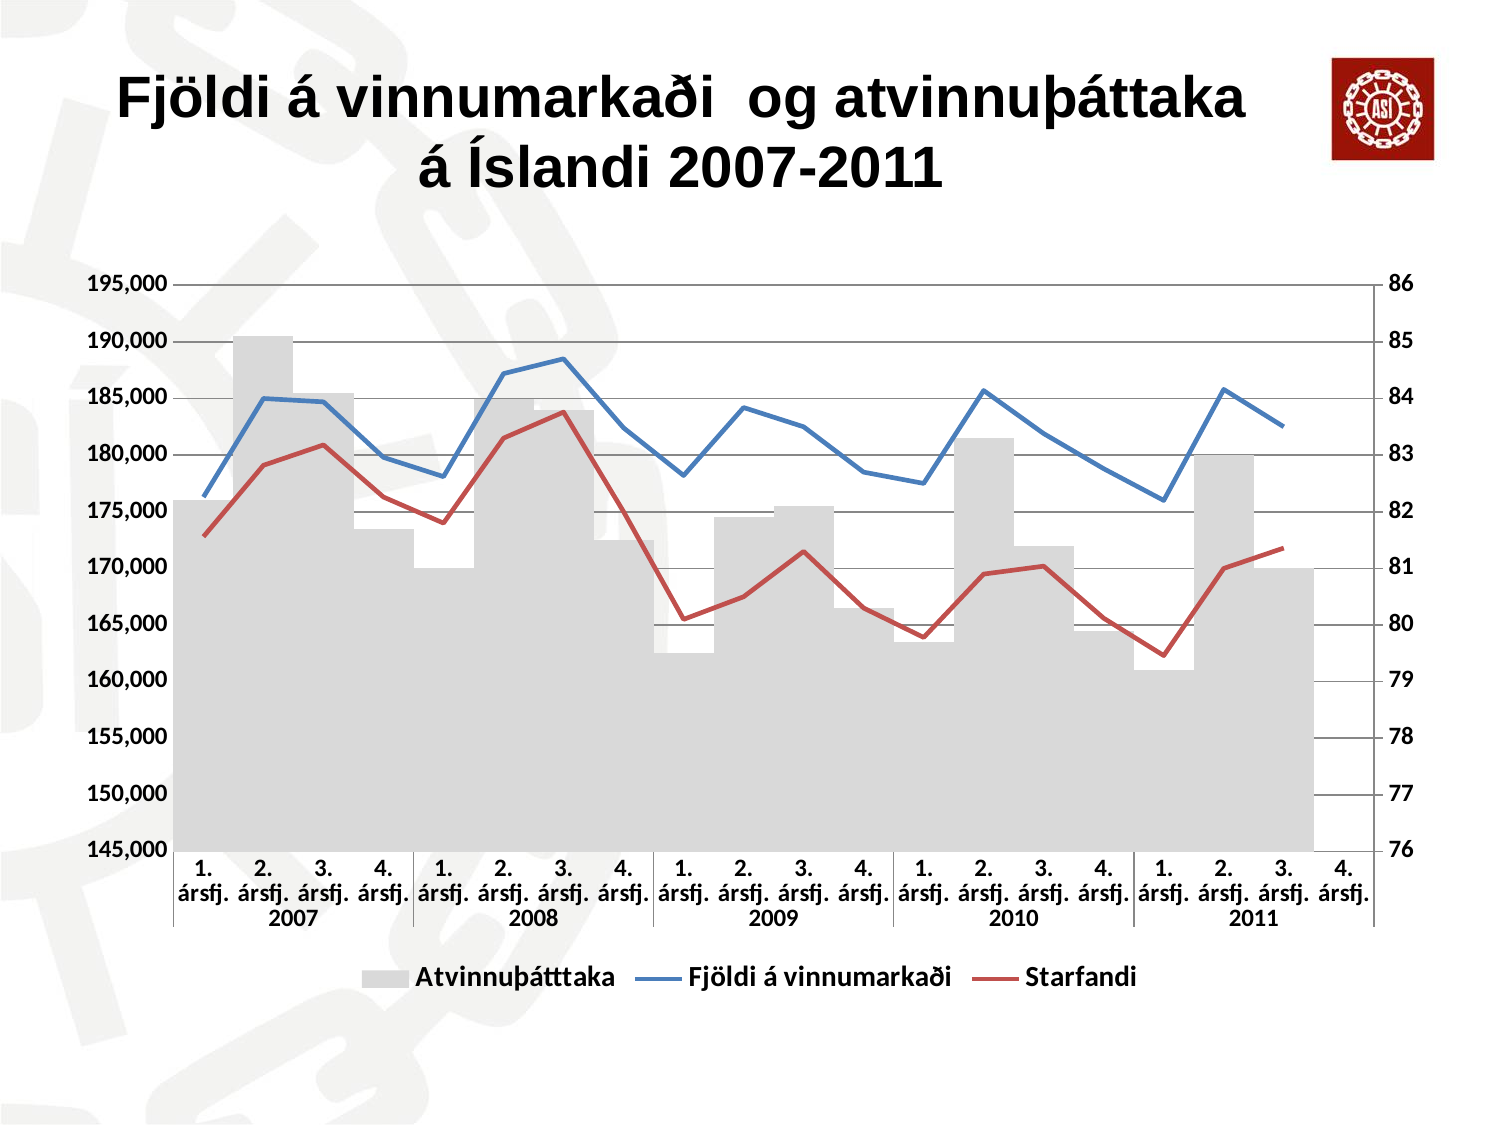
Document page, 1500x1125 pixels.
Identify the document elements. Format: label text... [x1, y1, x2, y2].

title Fjöldi á vinnumarkaði og atvinnuþáttaka á Íslandi 2007-2011 [58, 58, 1306, 200]
chart [58, 257, 1442, 1001]
picture [0, 0, 1500, 1125]
